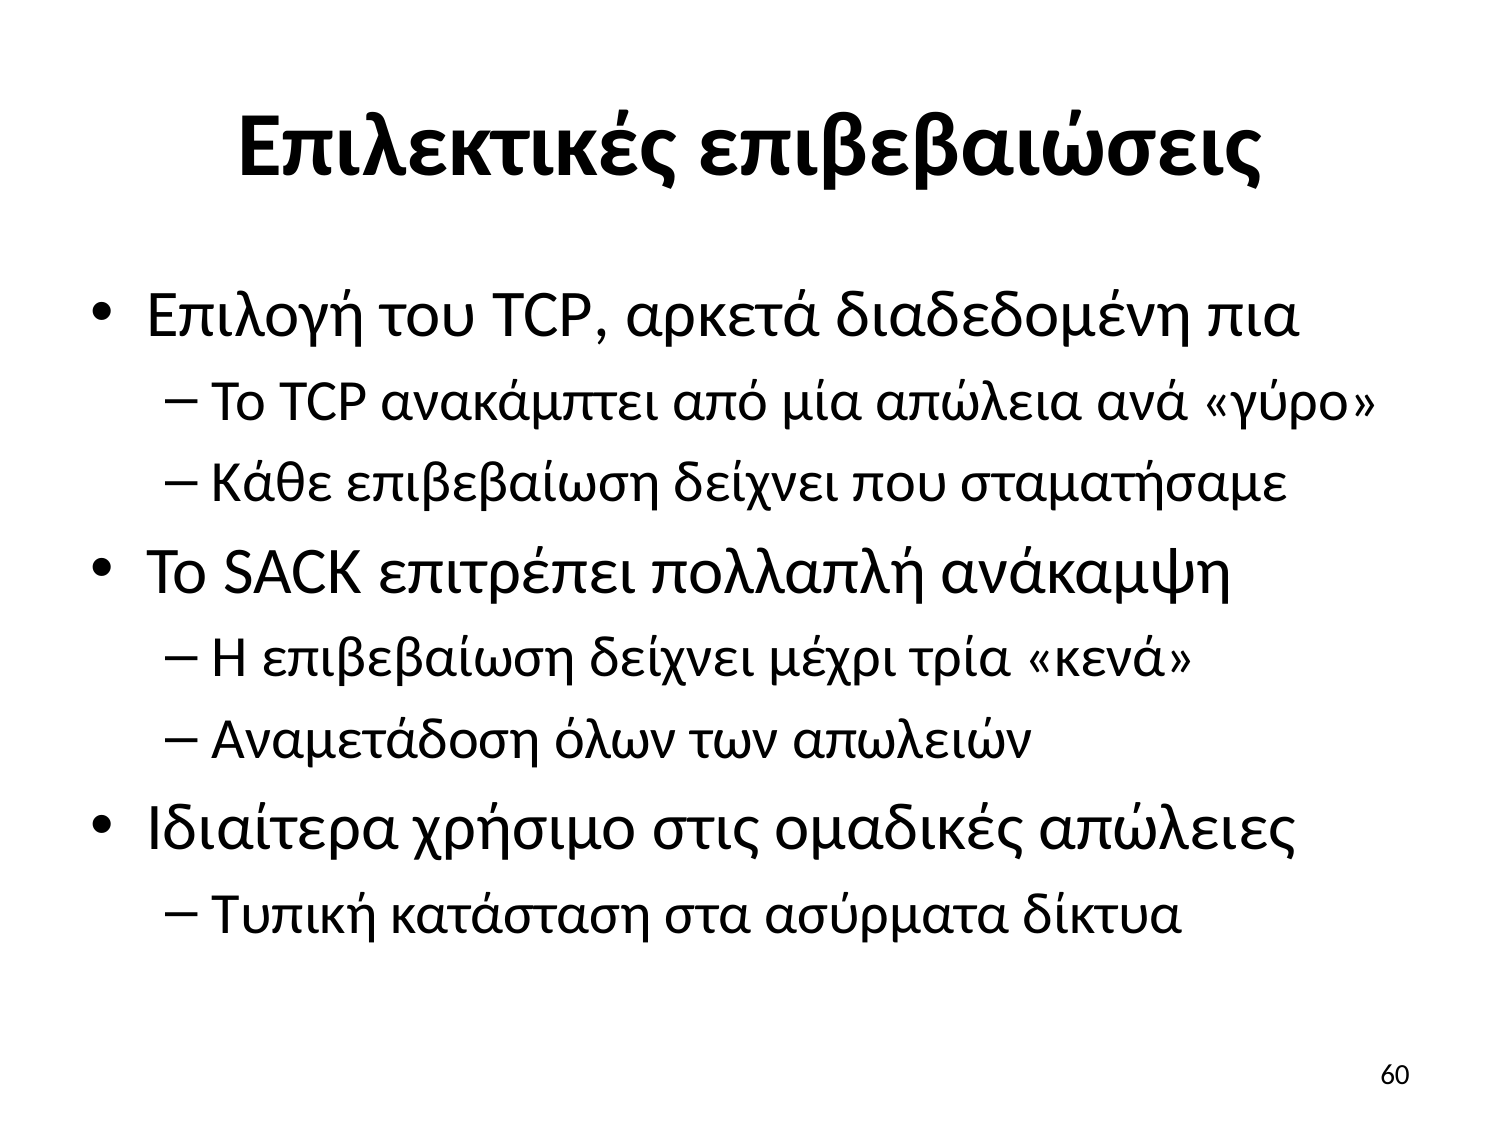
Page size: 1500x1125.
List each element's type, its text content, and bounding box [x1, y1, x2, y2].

list Επιλογή του TCP, αρκετά διαδεδομένη πια Το TCP ανακάμπτει από μία απώλεια ανά «γύρο» Κάθε επιβεβαίωση δείχνει που σταματήσαμε Το SACK επιτρέπει πολλαπλή ανάκαμψη Η επιβεβαίωση δείχνει μέχρι τρία «κενά» Αναμετάδοση όλων των απωλειών Ιδιαίτερα χρήσιμο στις ομαδικές απώλειες Τυπική κατάσταση στα ασύρματα δίκτυα [75, 262, 1425, 1005]
slide_number 60 [1074, 1042, 1425, 1103]
title Επιλεκτικές επιβεβαιώσεις [75, 45, 1425, 233]
